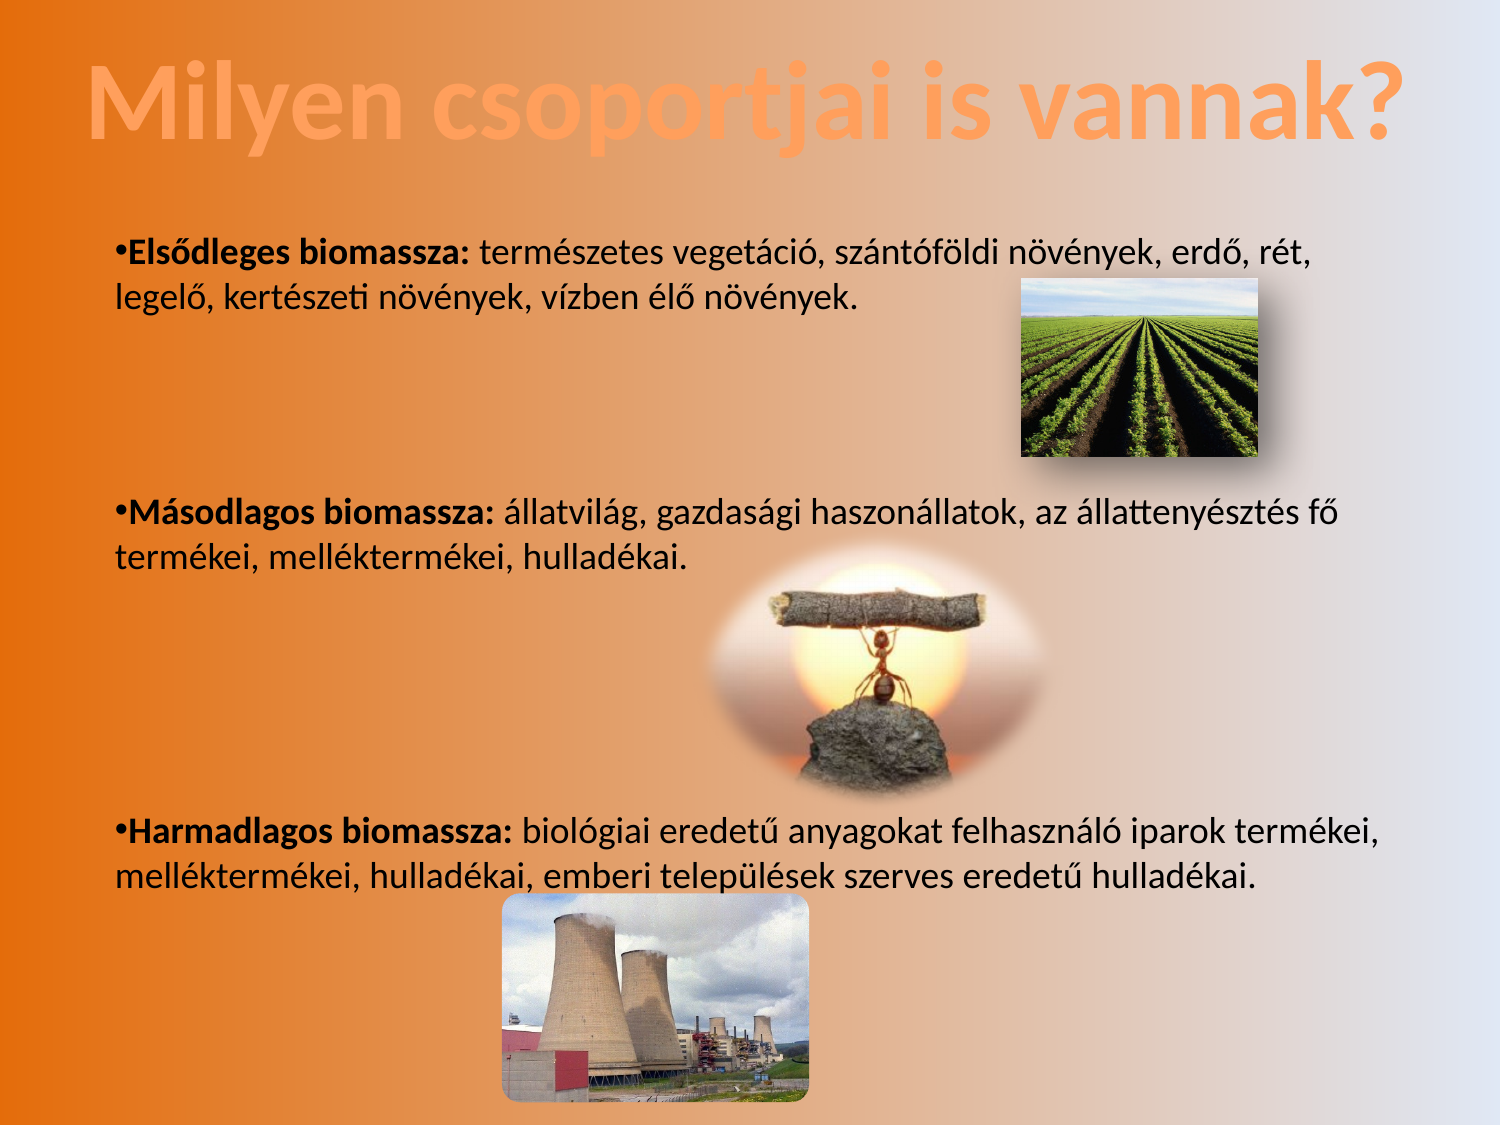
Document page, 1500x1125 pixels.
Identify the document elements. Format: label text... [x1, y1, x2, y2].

text_box Elsődleges biomassza: természetes vegetáció, szántóföldi növények, erdő, rét, legelő, kertészeti növények, vízben élő növények. [100, 219, 1376, 325]
text_box Harmadlagos biomassza: biológiai eredetű anyagokat felhasználó iparok termékei, melléktermékei, hulladékai, emberi települések szerves eredetű hulladékai. [100, 798, 1459, 904]
text_box Másodlagos biomassza: állatvilág, gazdasági haszonállatok, az állattenyésztés fő termékei, melléktermékei, hulladékai. [100, 479, 1436, 585]
picture [501, 893, 810, 1103]
picture [690, 526, 1065, 811]
picture [1021, 278, 1259, 457]
text_box Milyen csoportjai is vannak? [68, 19, 1425, 170]
